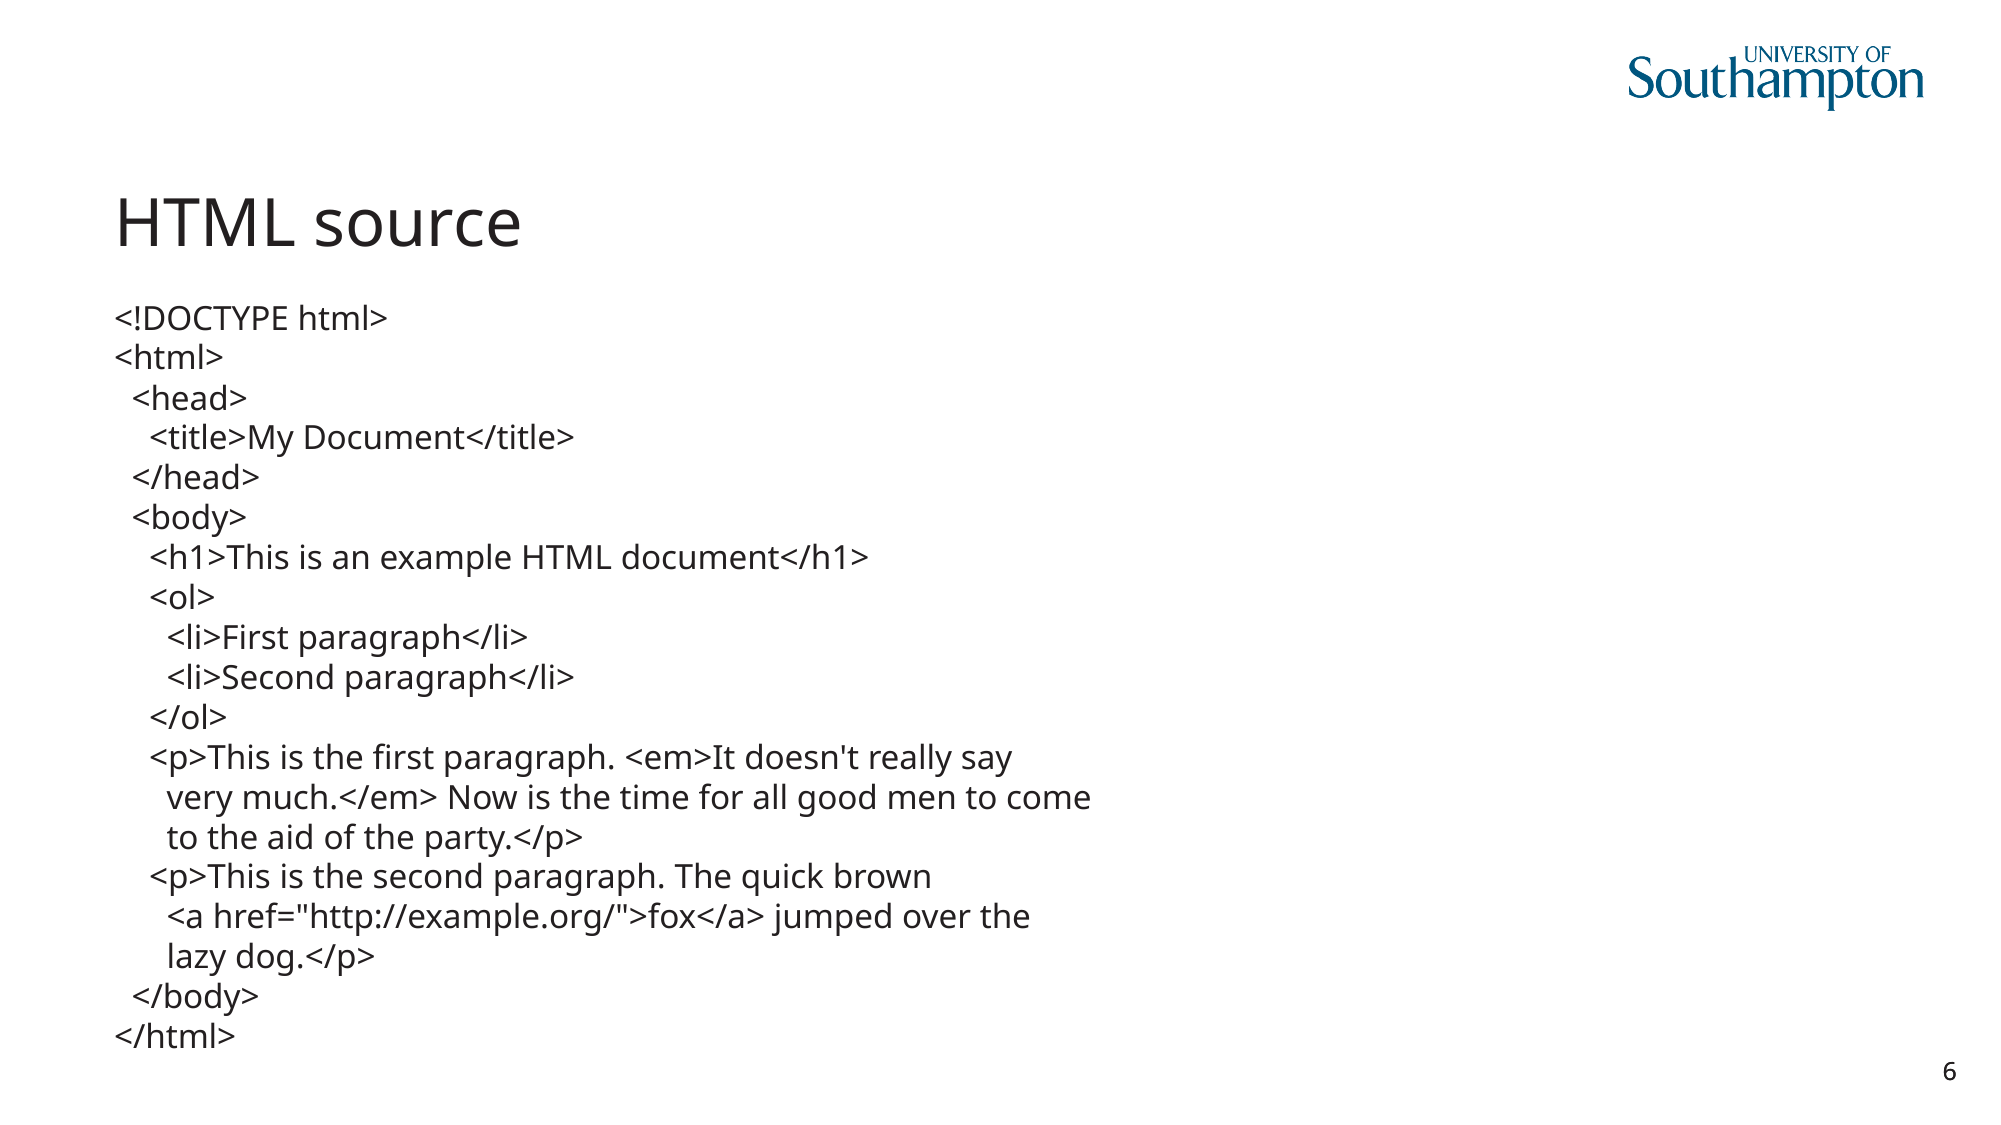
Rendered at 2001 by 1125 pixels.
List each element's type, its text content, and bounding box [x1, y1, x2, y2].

picture [1869, 48, 1877, 60]
picture [1629, 71, 1648, 95]
title HTML source [102, 113, 1898, 268]
list <!DOCTYPE html> <html> <head> <title>My Document</title> </head> <body> <h1>This is an example HTML document</h1> <ol> <li>First paragraph</li> <li>Second paragraph</li> </ol> <p>This is the first paragraph. <em>It doesn't really say very much.</em> Now is the time for all good men to come to the aid of the party.</p> <p>This is the second paragraph. The quick brown <a href="http://example.org/">fox</a> jumped over the lazy dog.</p> </body> </html> [102, 290, 1898, 1024]
slide_number 6 [1897, 1046, 1969, 1094]
picture [1629, 46, 1924, 111]
